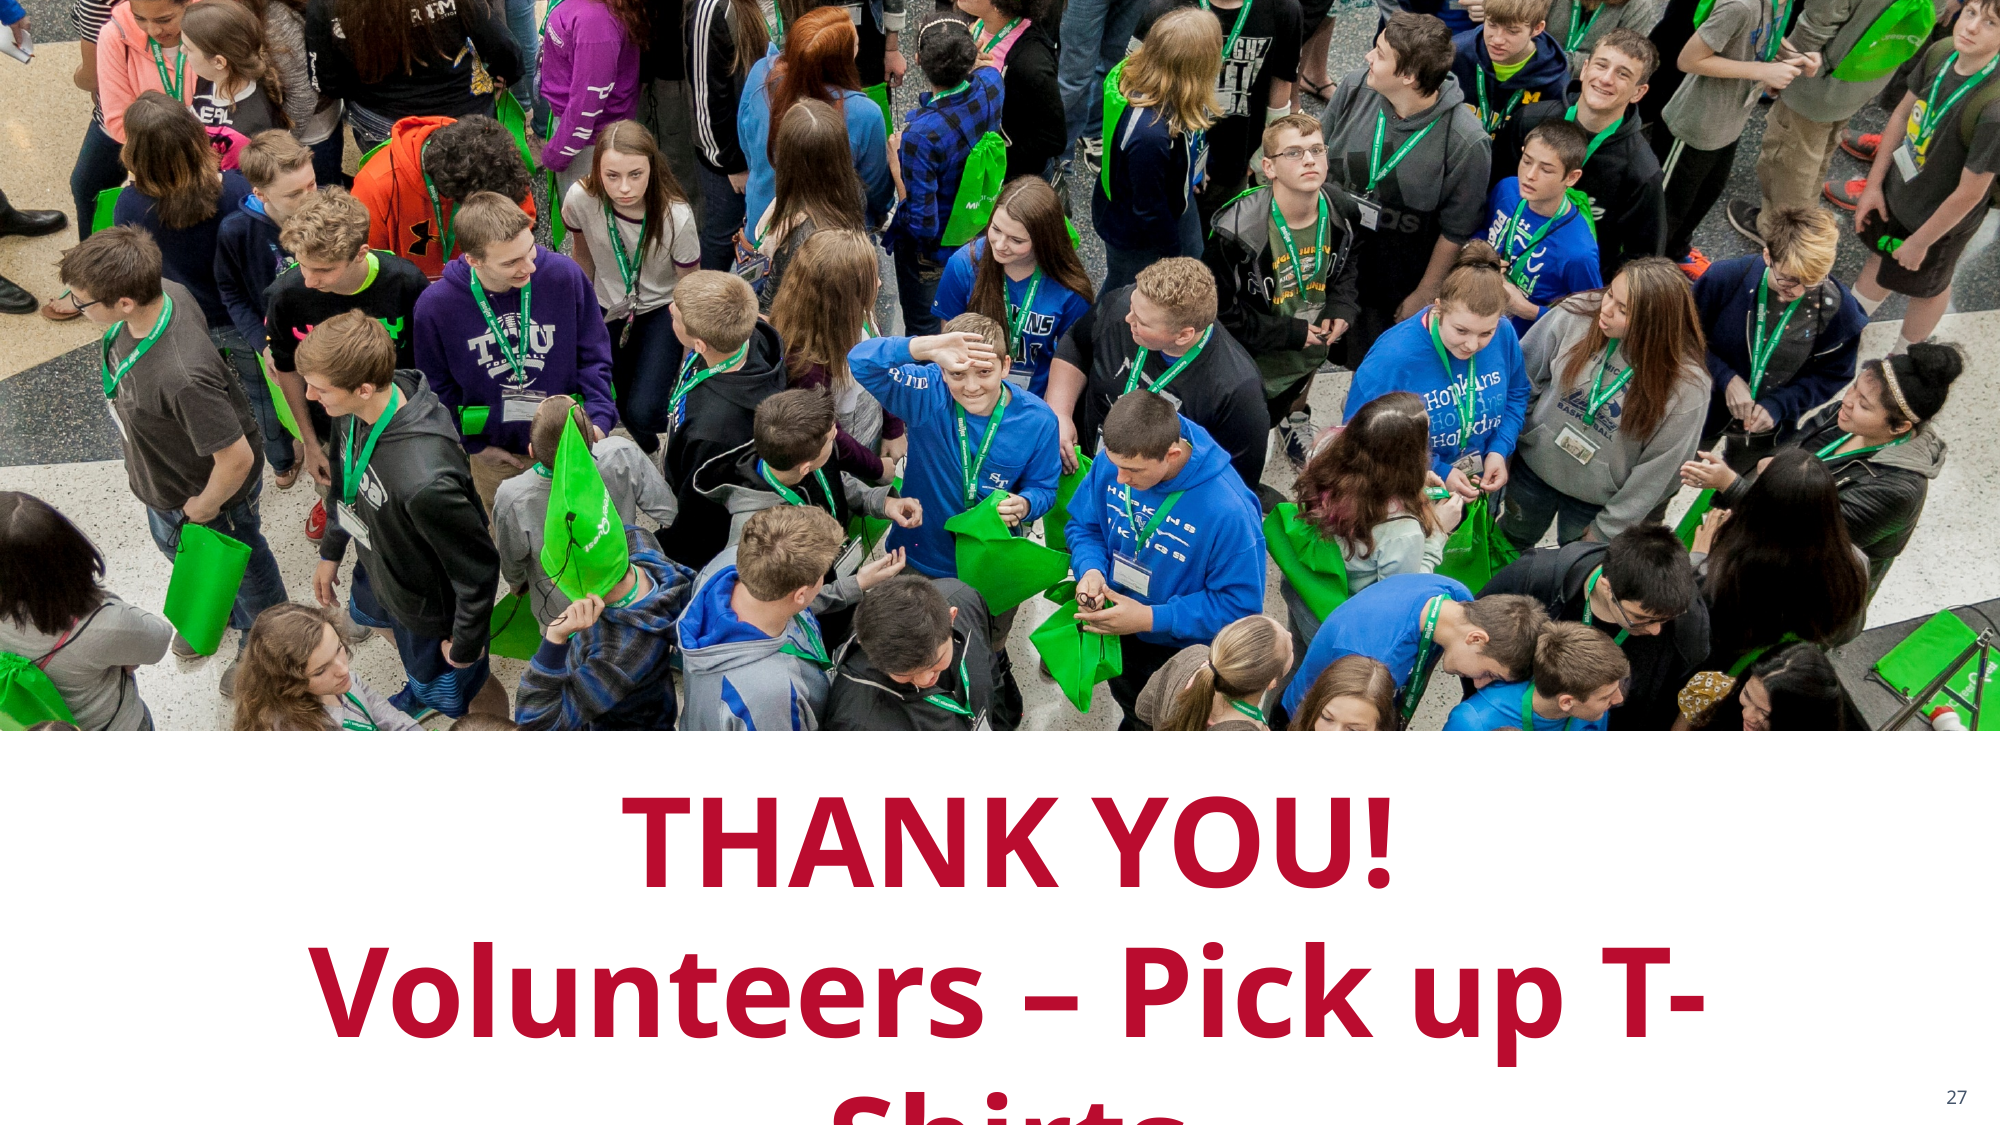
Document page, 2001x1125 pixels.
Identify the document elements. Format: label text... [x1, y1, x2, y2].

picture [0, 0, 2000, 731]
text_box THANK YOU! Volunteers – Pick up T-Shirts [137, 754, 1881, 926]
